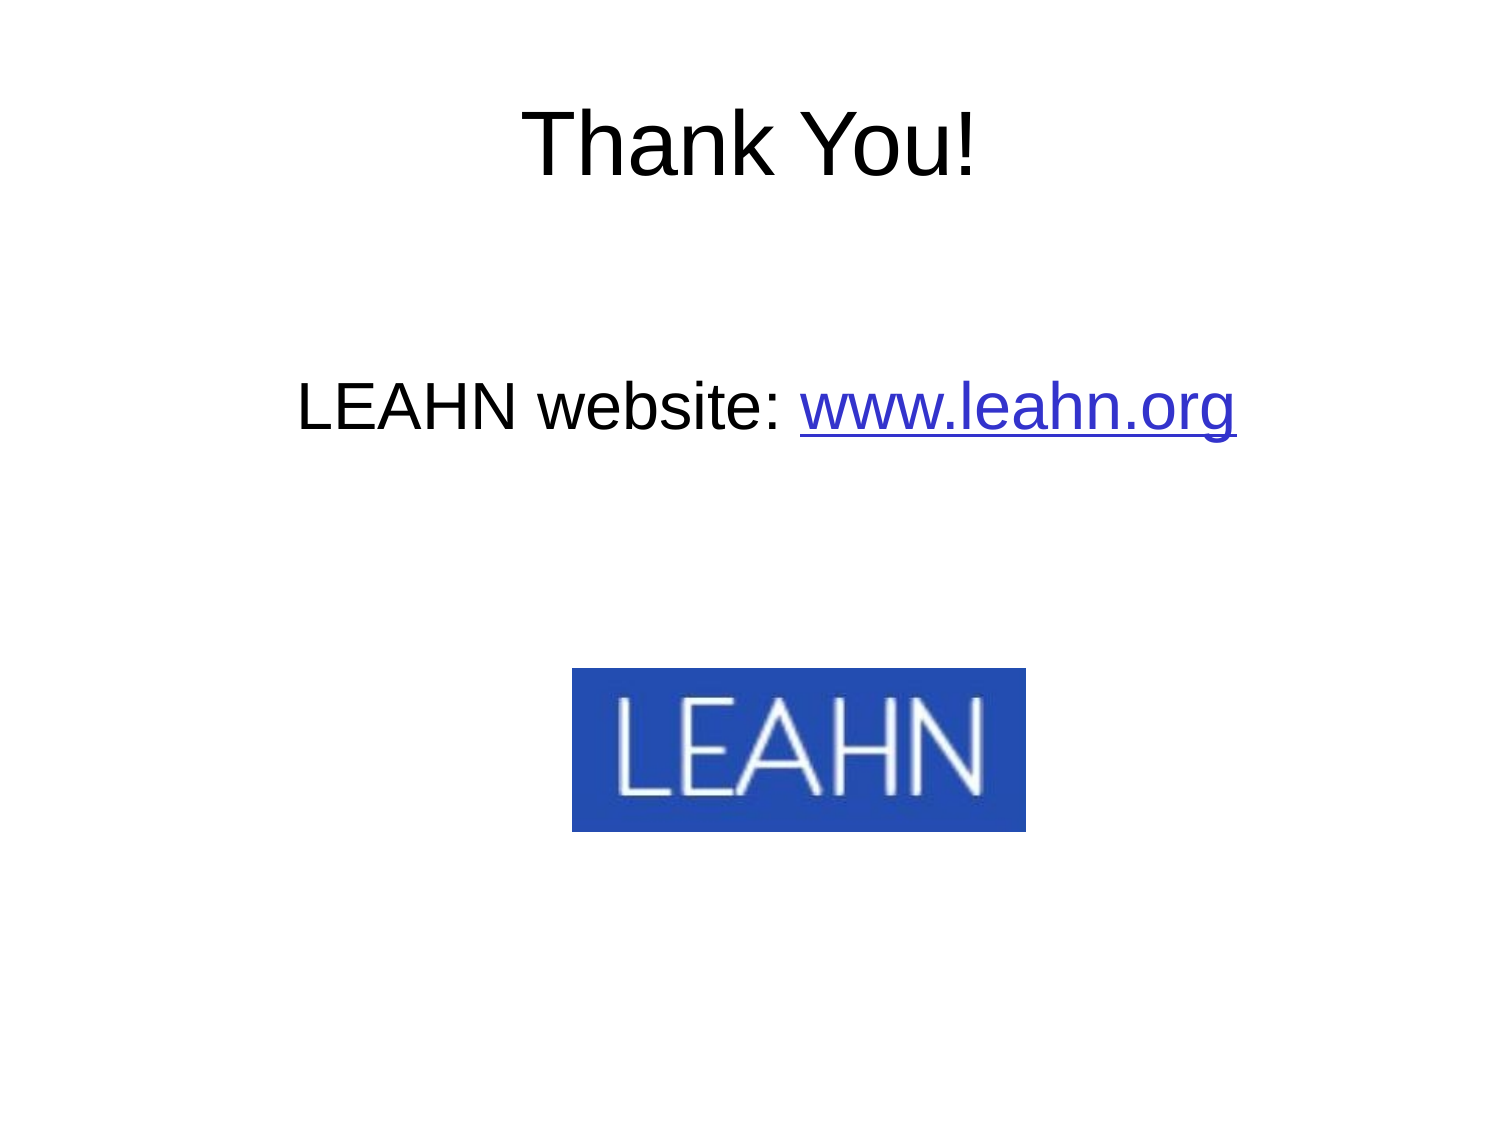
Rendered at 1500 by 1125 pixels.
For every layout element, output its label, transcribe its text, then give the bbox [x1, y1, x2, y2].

picture [572, 668, 1027, 832]
list LEAHN website: www.leahn.org [75, 262, 1425, 1005]
title Thank You! [75, 45, 1425, 233]
